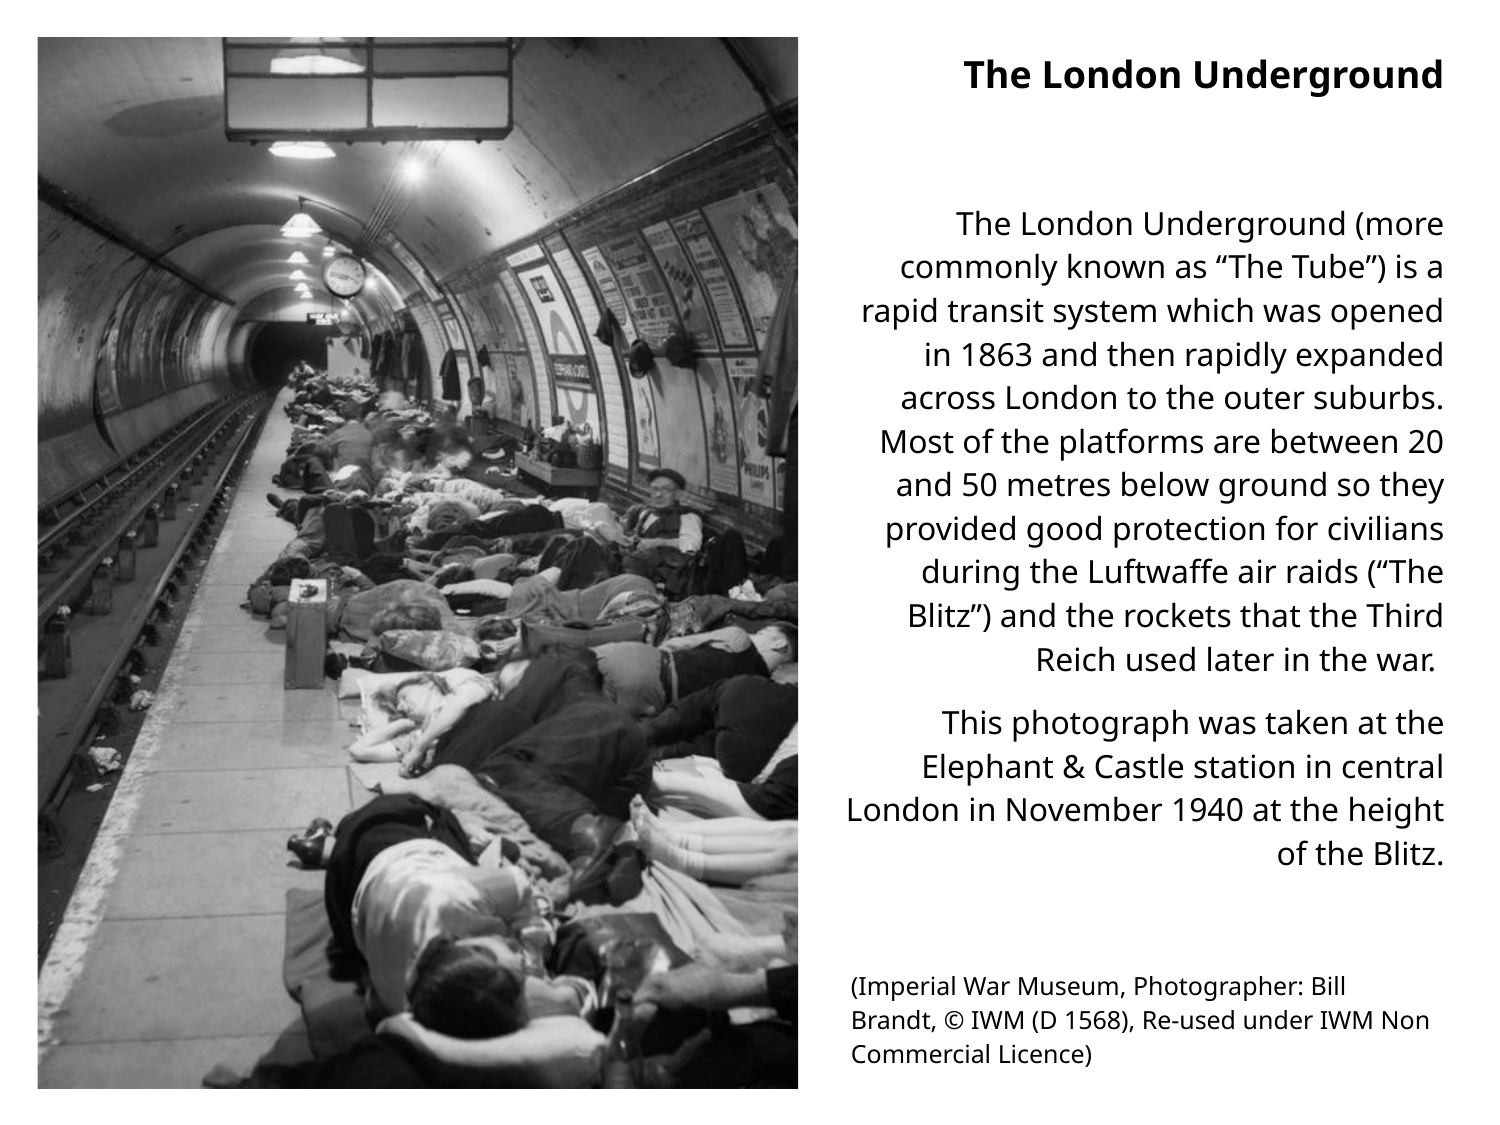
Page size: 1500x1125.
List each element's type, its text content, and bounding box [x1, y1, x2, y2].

title The London Underground [826, 37, 1460, 188]
picture [37, 37, 799, 1089]
list The London Underground (more commonly known as “The Tube”) is a rapid transit system which was opened in 1863 and then rapidly expanded across London to the outer suburbs. Most of the platforms are between 20 and 50 metres below ground so they provided good protection for civilians during the Luftwaffe air raids (“The Blitz”) and the rockets that the Third Reich used later in the war. This photograph was taken at the Elephant & Castle station in central London in November 1940 at the height of the Blitz. [826, 190, 1460, 890]
list (Imperial War Museum, Photographer: Bill Brandt, © IWM (D 1568), Re-used under IWM Non Commercial Licence) [835, 958, 1451, 1089]
